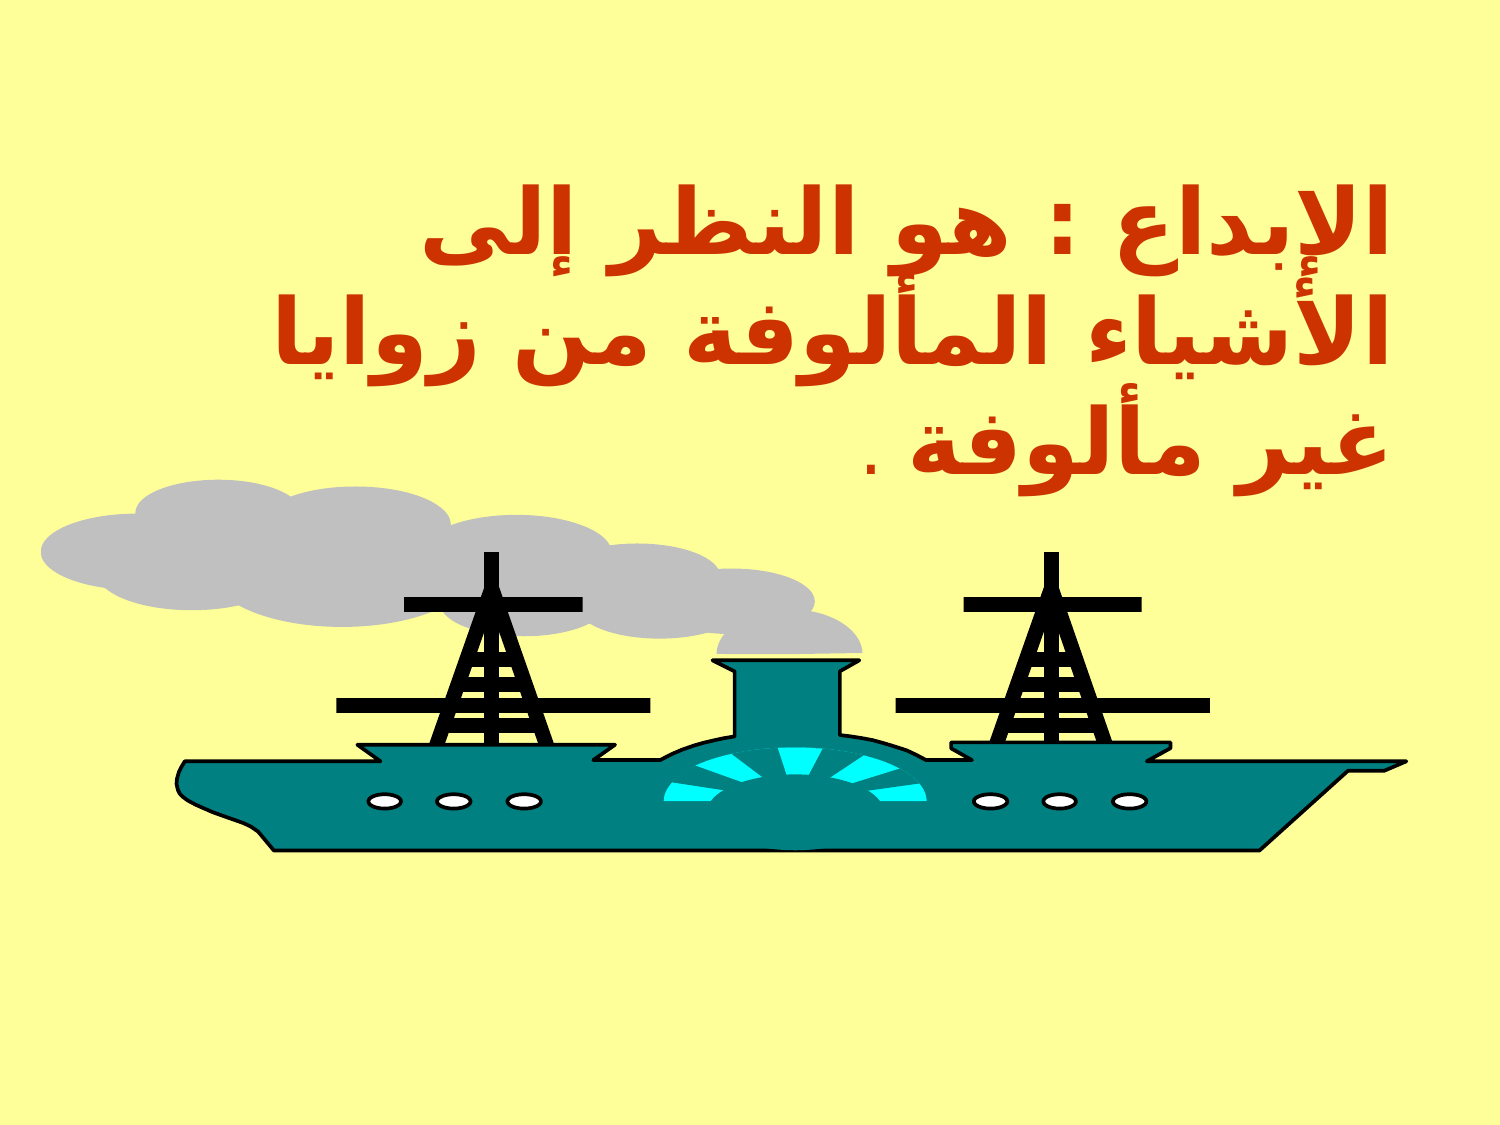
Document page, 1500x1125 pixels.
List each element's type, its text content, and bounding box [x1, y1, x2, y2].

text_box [40, 479, 1417, 855]
text_box الإبداع : هو النظر إلى الأشياء المألوفة من زوايا غير مألوفة . [147, 0, 1411, 478]
